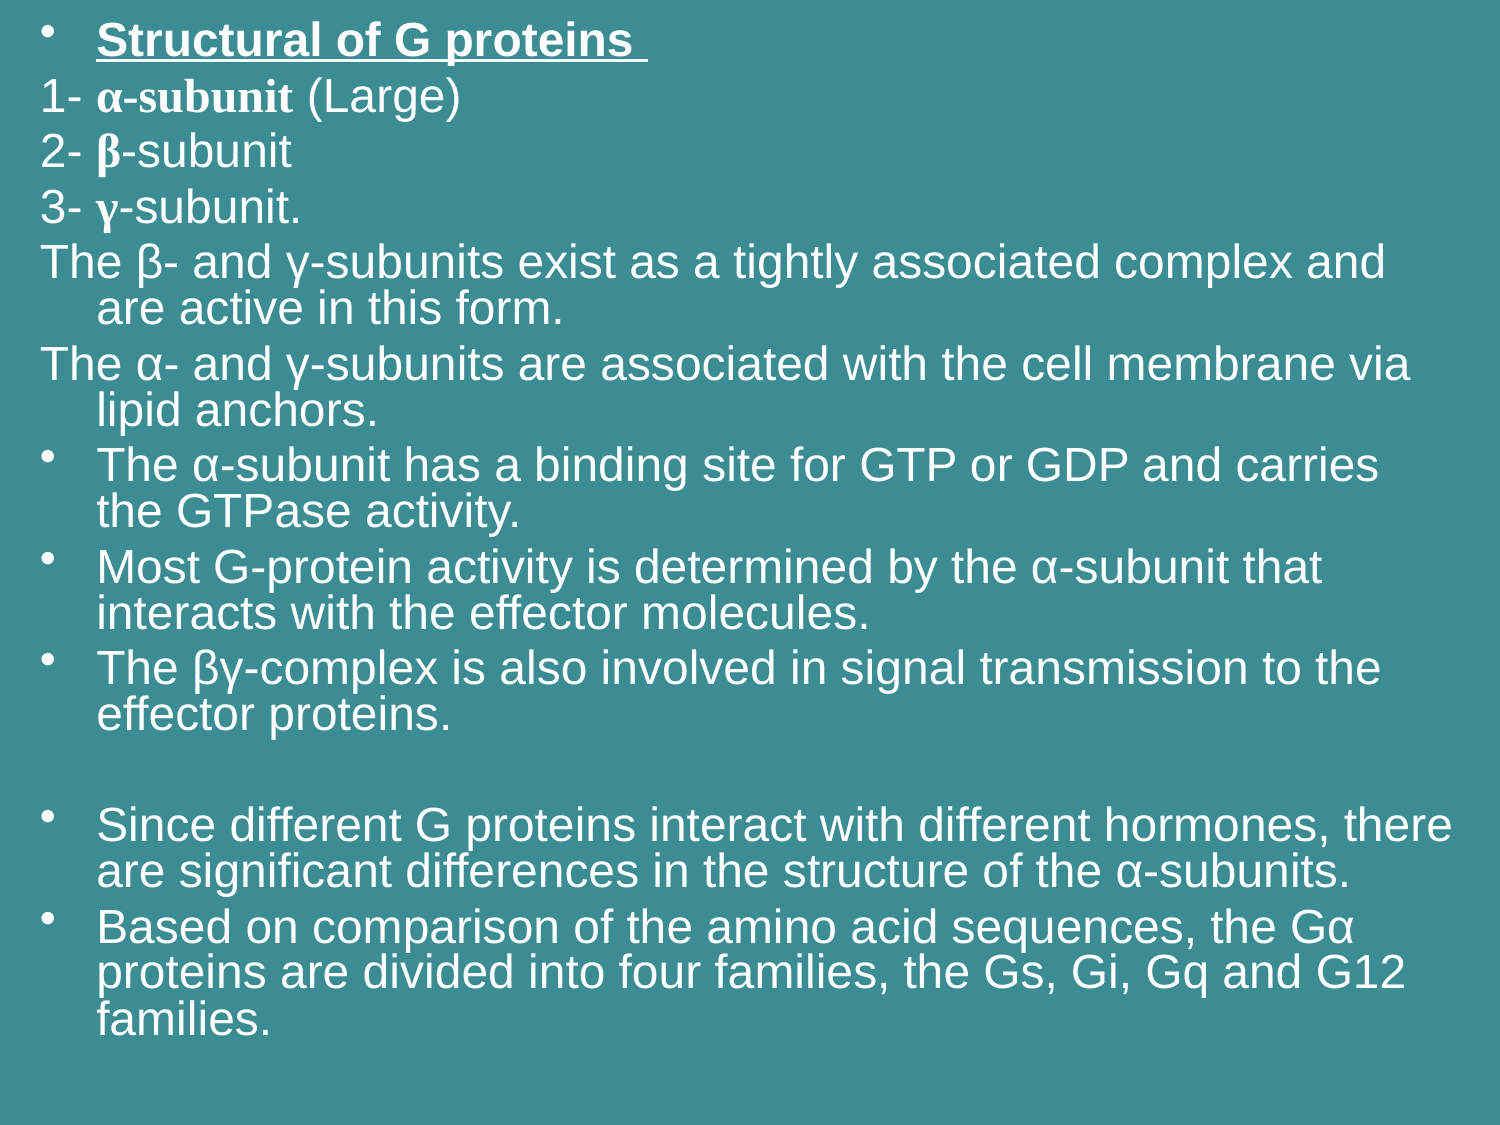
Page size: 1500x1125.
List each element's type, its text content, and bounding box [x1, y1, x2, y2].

list Structural of G proteins 1- α-subunit (Large) 2- β-subunit 3- γ-subunit. The β- and γ-subunits exist as a tightly associated complex and are active in this form. The α- and γ-subunits are associated with the cell membrane via lipid anchors. The α-subunit has a binding site for GTP or GDP and carries the GTPase activity. Most G-protein activity is determined by the α-subunit that interacts with the effector molecules. The βγ-complex is also involved in signal transmission to the effector proteins. Since different G proteins interact with different hormones, there are significant differences in the structure of the α-subunits. Based on comparison of the amino acid sequences, the Gα proteins are divided into four families, the Gs, Gi, Gq and G12 families. [24, 12, 1475, 1113]
